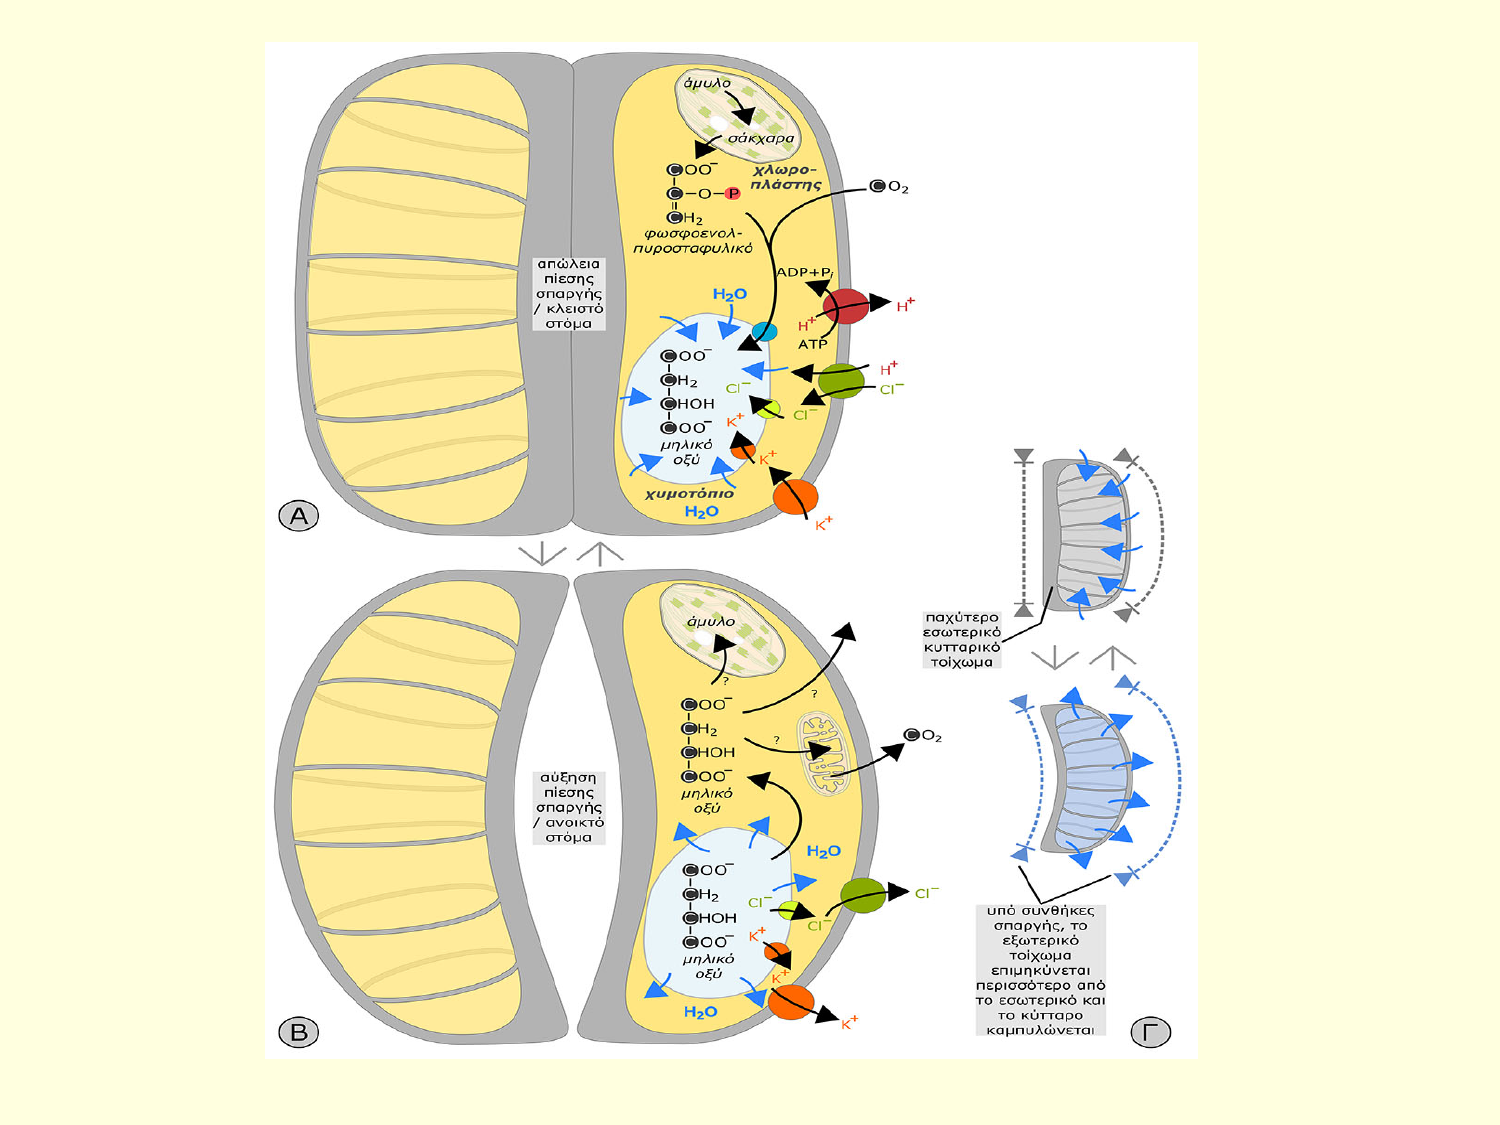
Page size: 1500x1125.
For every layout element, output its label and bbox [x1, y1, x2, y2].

picture [265, 42, 1198, 1059]
